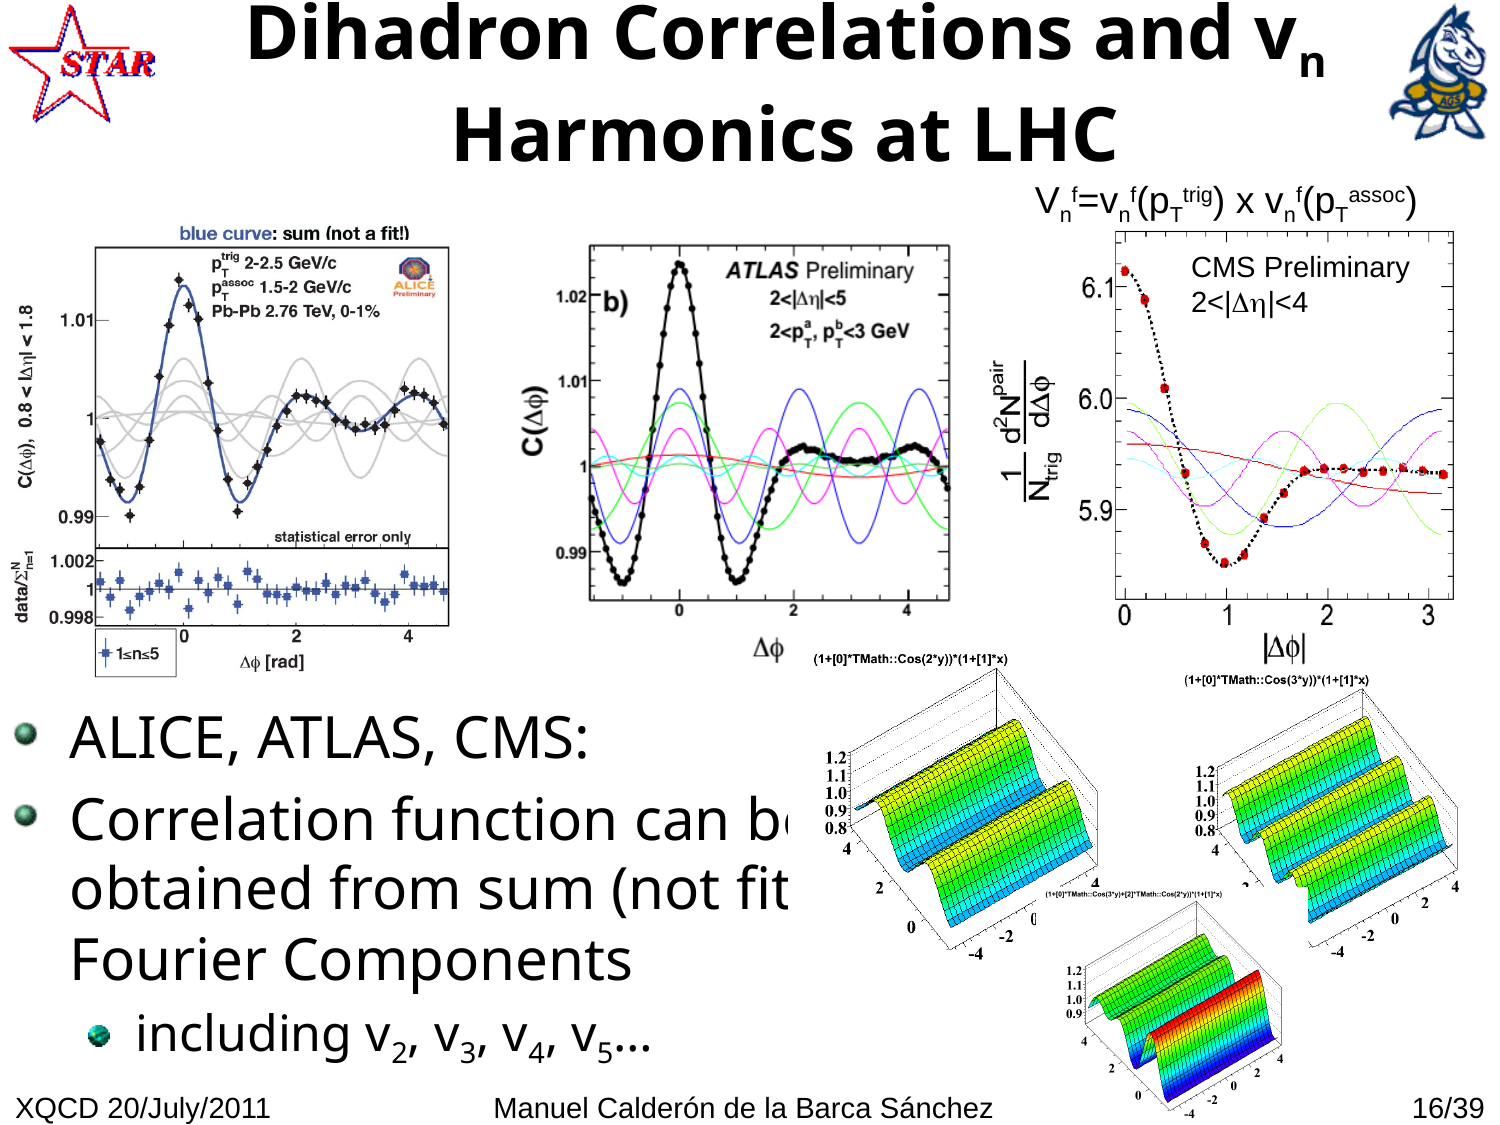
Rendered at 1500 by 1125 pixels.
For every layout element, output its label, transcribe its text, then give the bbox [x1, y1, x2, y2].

footer Manuel Calderón de la Barca Sánchez [419, 1082, 1031, 1125]
picture [13, 804, 39, 829]
text_box Vnf=vnf(pTtrig) x vnf(pTassoc) [1020, 168, 1444, 225]
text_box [984, 226, 1458, 666]
picture [513, 240, 1490, 1122]
slide_number 16/39 [1311, 1082, 1500, 1125]
picture [88, 1025, 110, 1047]
picture [0, 0, 157, 134]
picture [13, 722, 39, 748]
picture [1388, 0, 1500, 144]
text_box ALICE, ATLAS, CMS: Correlation function can be obtained from sum (not fit) of Fourier Components including v2, v3, v4, v5… [0, 692, 954, 1083]
title Dihadron Correlations and vn Harmonics at LHC [183, 0, 1388, 161]
slide_number XQCD 20/July/2011 [0, 1083, 350, 1125]
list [0, 207, 454, 696]
